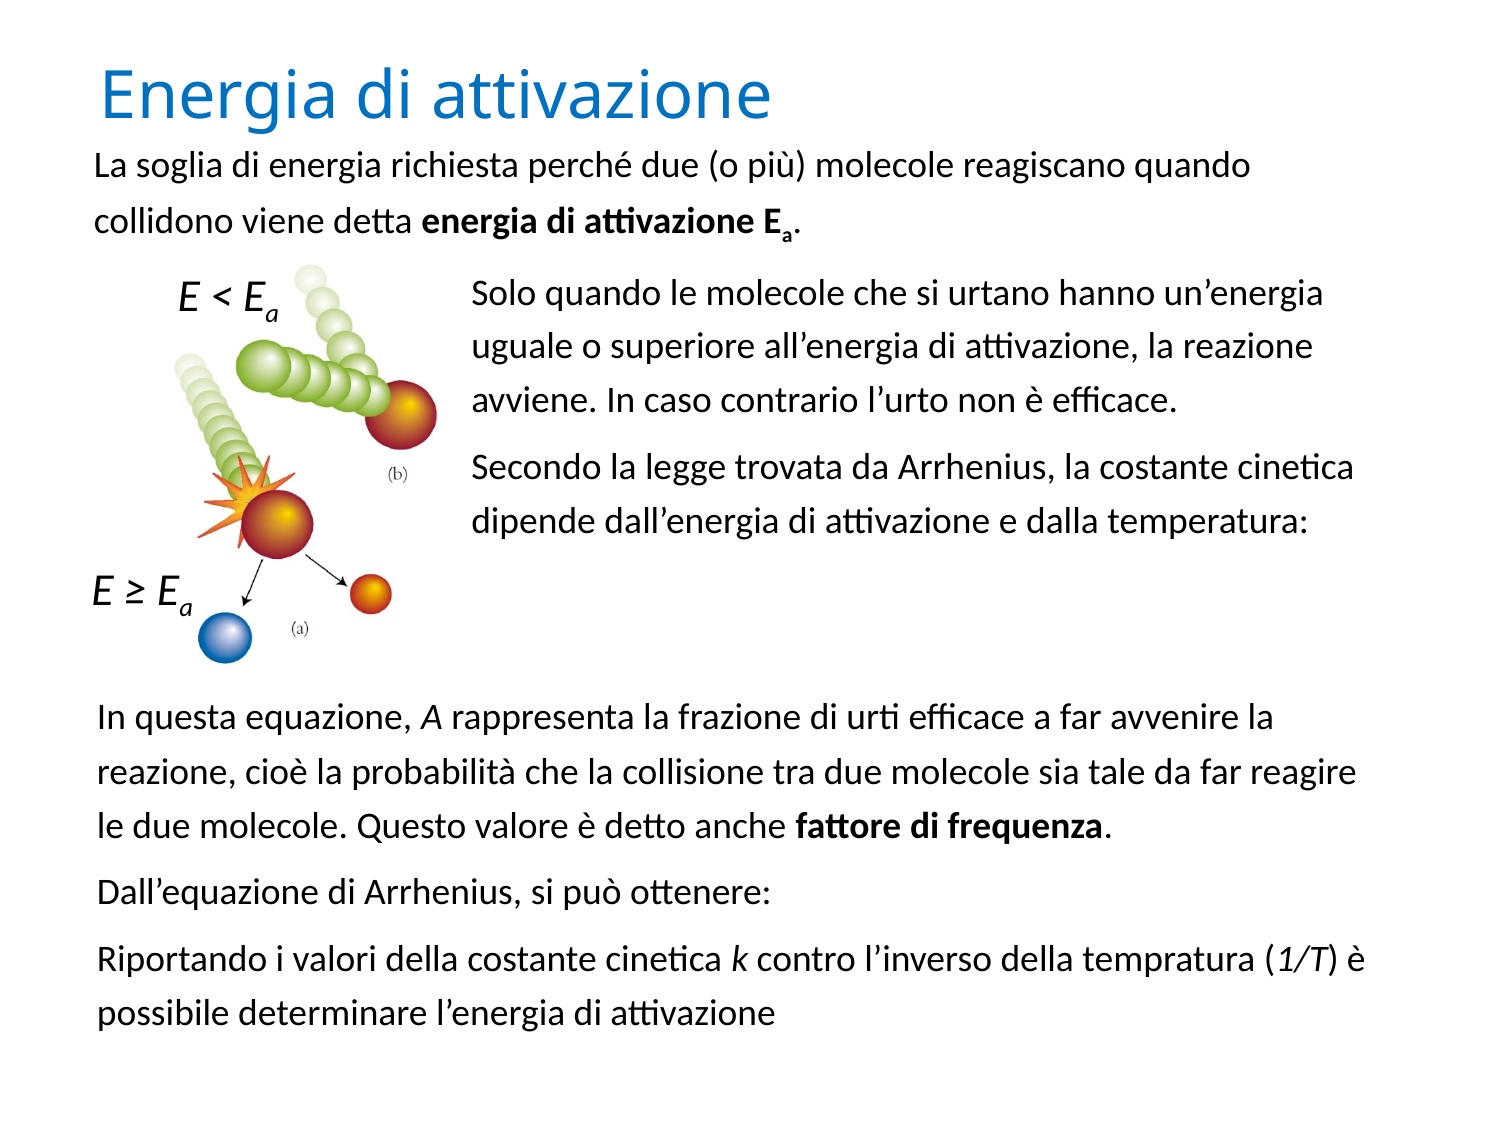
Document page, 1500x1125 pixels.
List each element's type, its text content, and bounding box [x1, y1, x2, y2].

text_box La soglia di energia richiesta perché due (o più) molecole reagiscano quando collidono viene detta energia di attivazione Ea. [78, 123, 1409, 284]
title Energia di attivazione [84, 30, 1409, 163]
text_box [115, 257, 446, 673]
text_box E ≥ Ea [76, 552, 115, 630]
